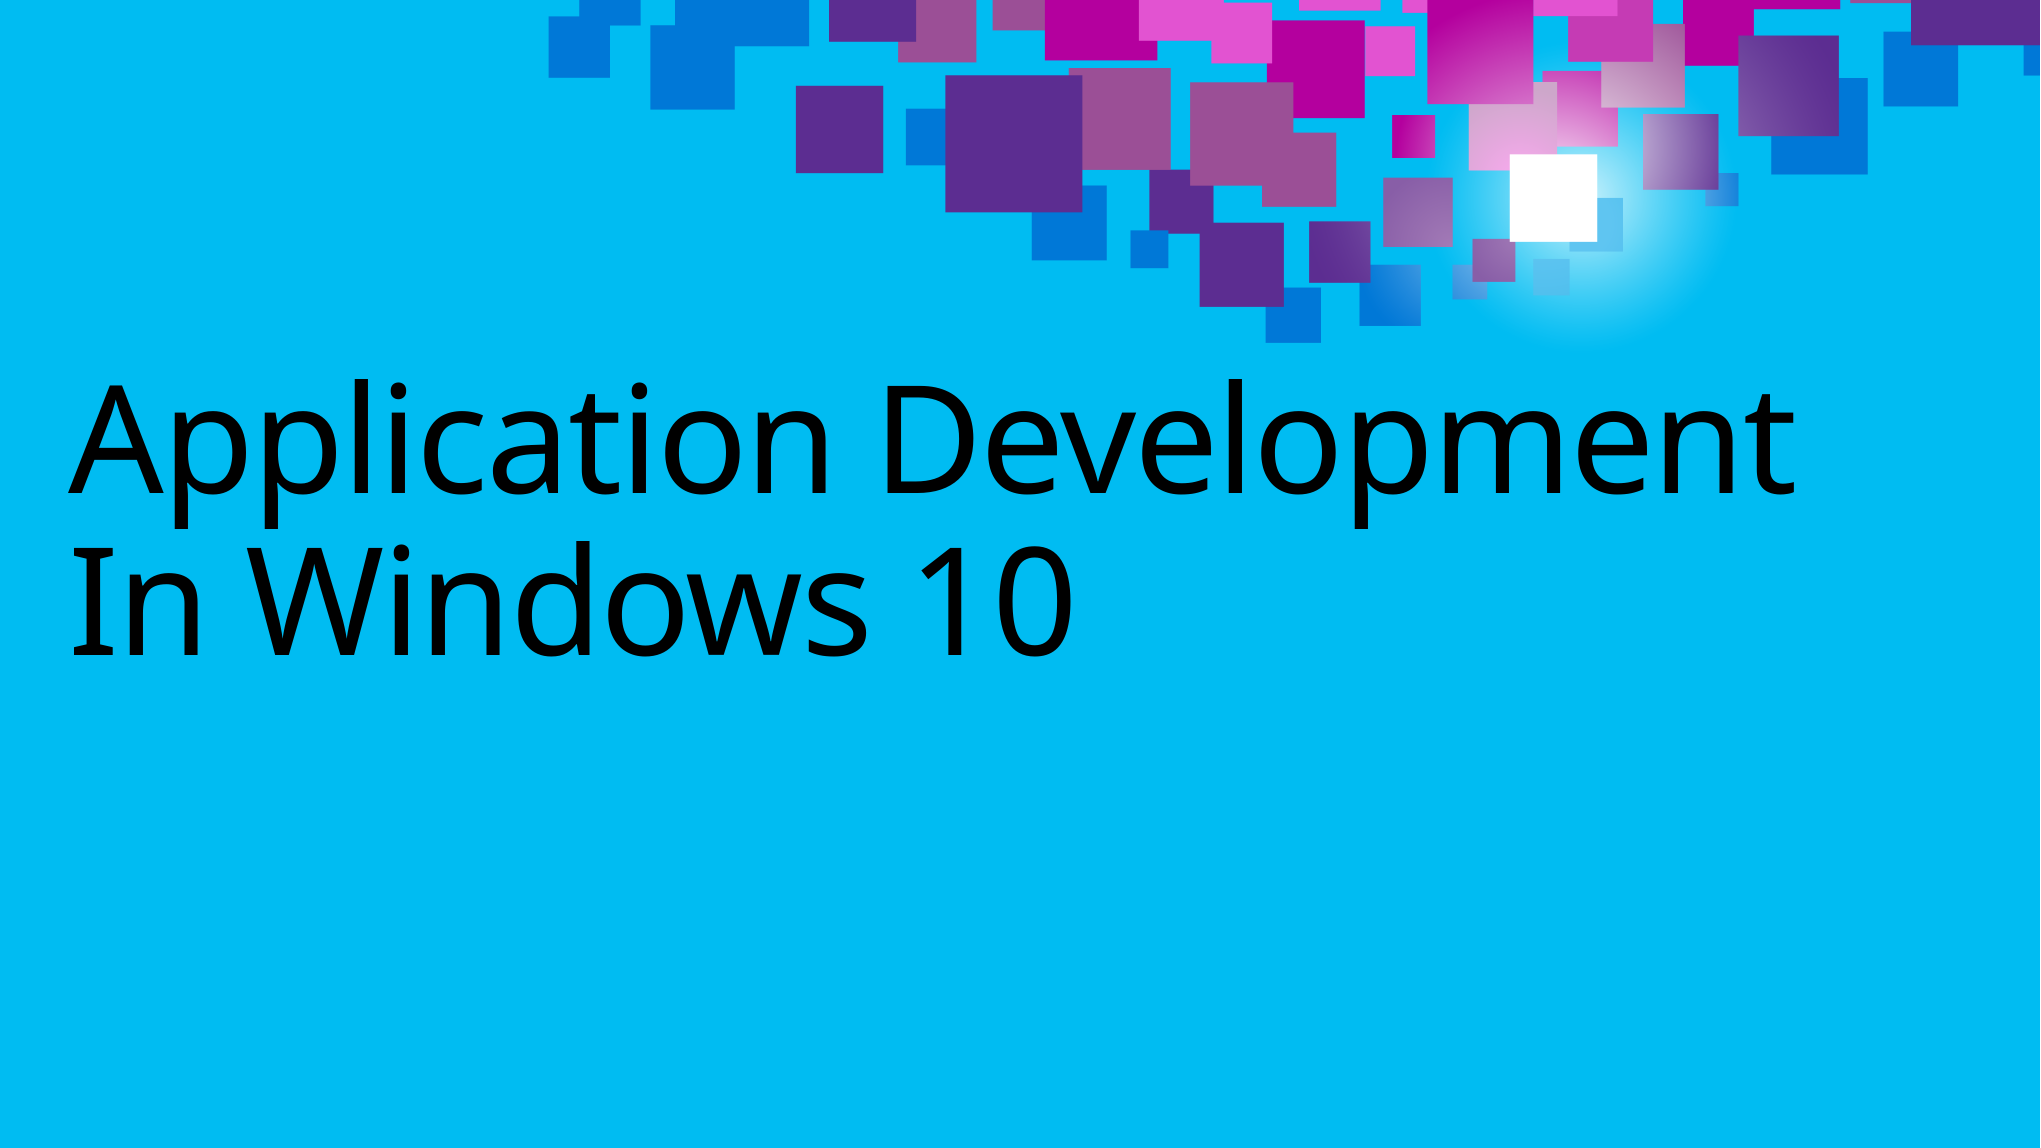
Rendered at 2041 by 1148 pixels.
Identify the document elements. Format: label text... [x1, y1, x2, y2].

picture [1851, 0, 2040, 105]
title Application Development In Windows 10 [45, 348, 1996, 707]
picture [797, 86, 883, 172]
picture [651, 0, 808, 108]
picture [1300, 0, 1380, 10]
picture [830, 0, 976, 62]
picture [1310, 222, 1420, 325]
picture [907, 0, 1415, 342]
picture [1393, 116, 1435, 157]
picture [1384, 0, 1867, 331]
picture [550, 0, 640, 77]
